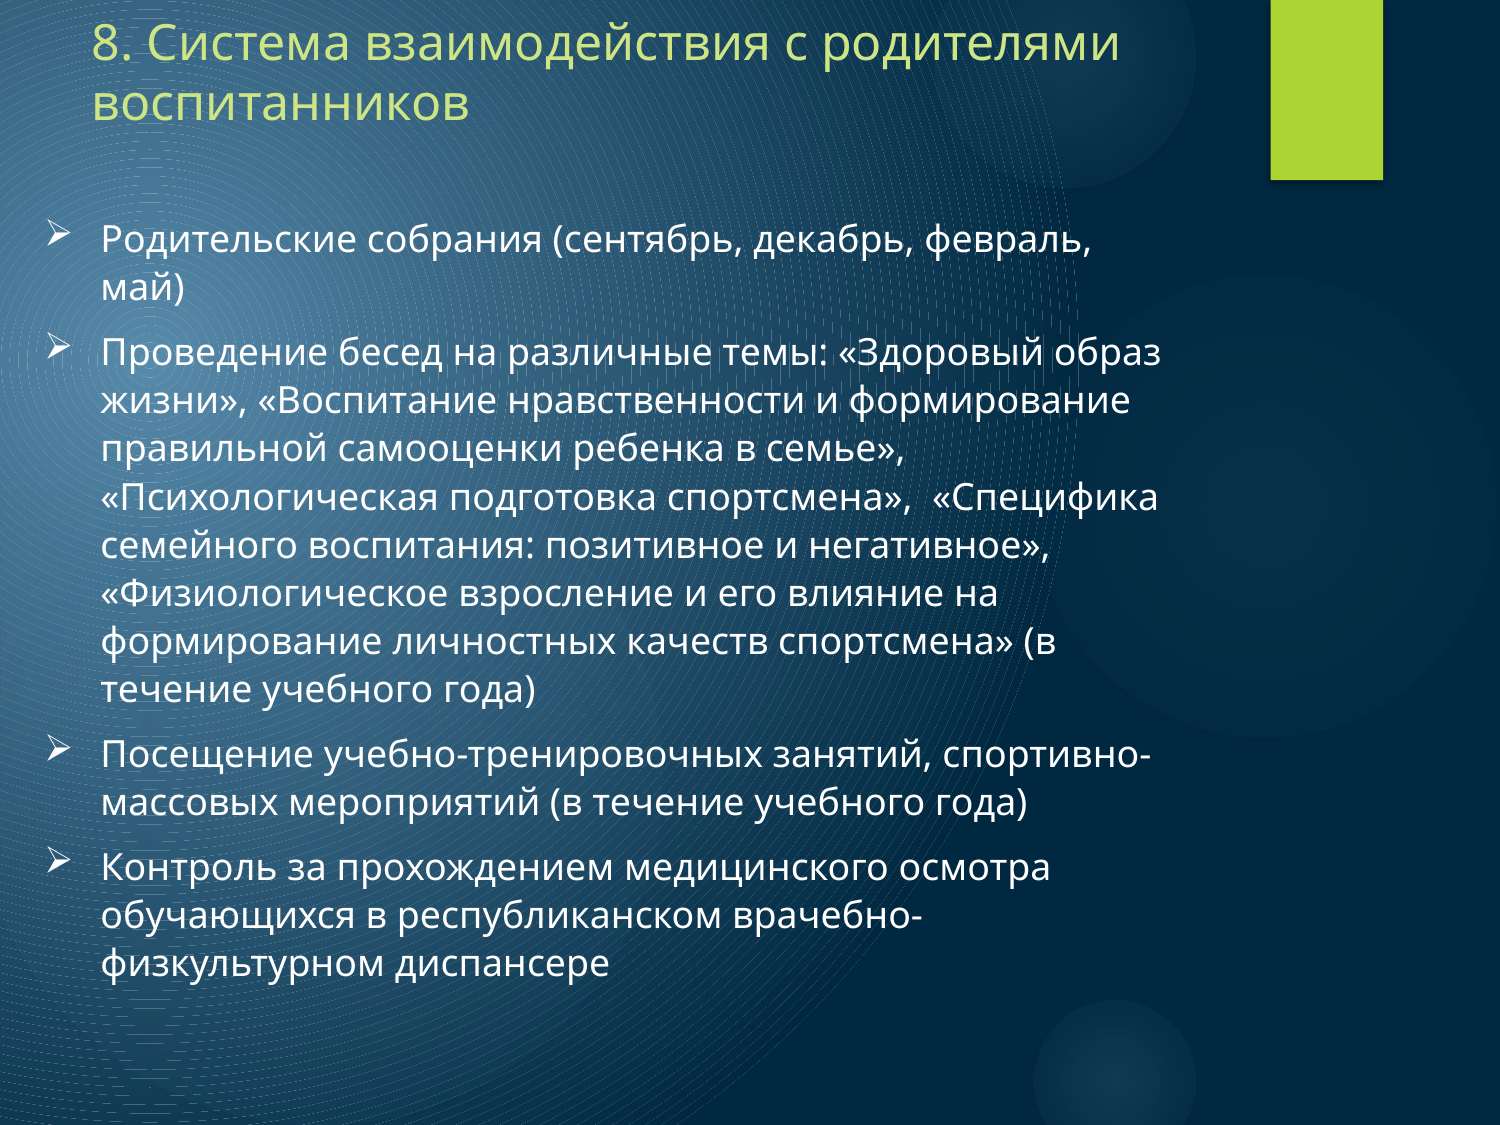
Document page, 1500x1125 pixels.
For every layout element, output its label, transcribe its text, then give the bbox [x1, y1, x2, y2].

title 8. Система взаимодействия с родителями воспитанников [76, 3, 1500, 339]
text_box Родительские собрания (сентябрь, декабрь, февраль, май) Проведение бесед на различные темы: «Здоровый образ жизни», «Воспитание нравственности и формирование правильной самооценки ребенка в семье», «Психологическая подготовка спортсмена», «Специфика семейного воспитания: позитивное и негативное», «Физиологическое взросление и его влияние на формирование личностных качеств спортсмена» (в течение учебного года) Посещение учебно-тренировочных занятий, спортивно-массовых мероприятий (в течение учебного года) Контроль за прохождением медицинского осмотра обучающихся в республиканском врачебно-физкультурном диспансере [29, 78, 1187, 1057]
